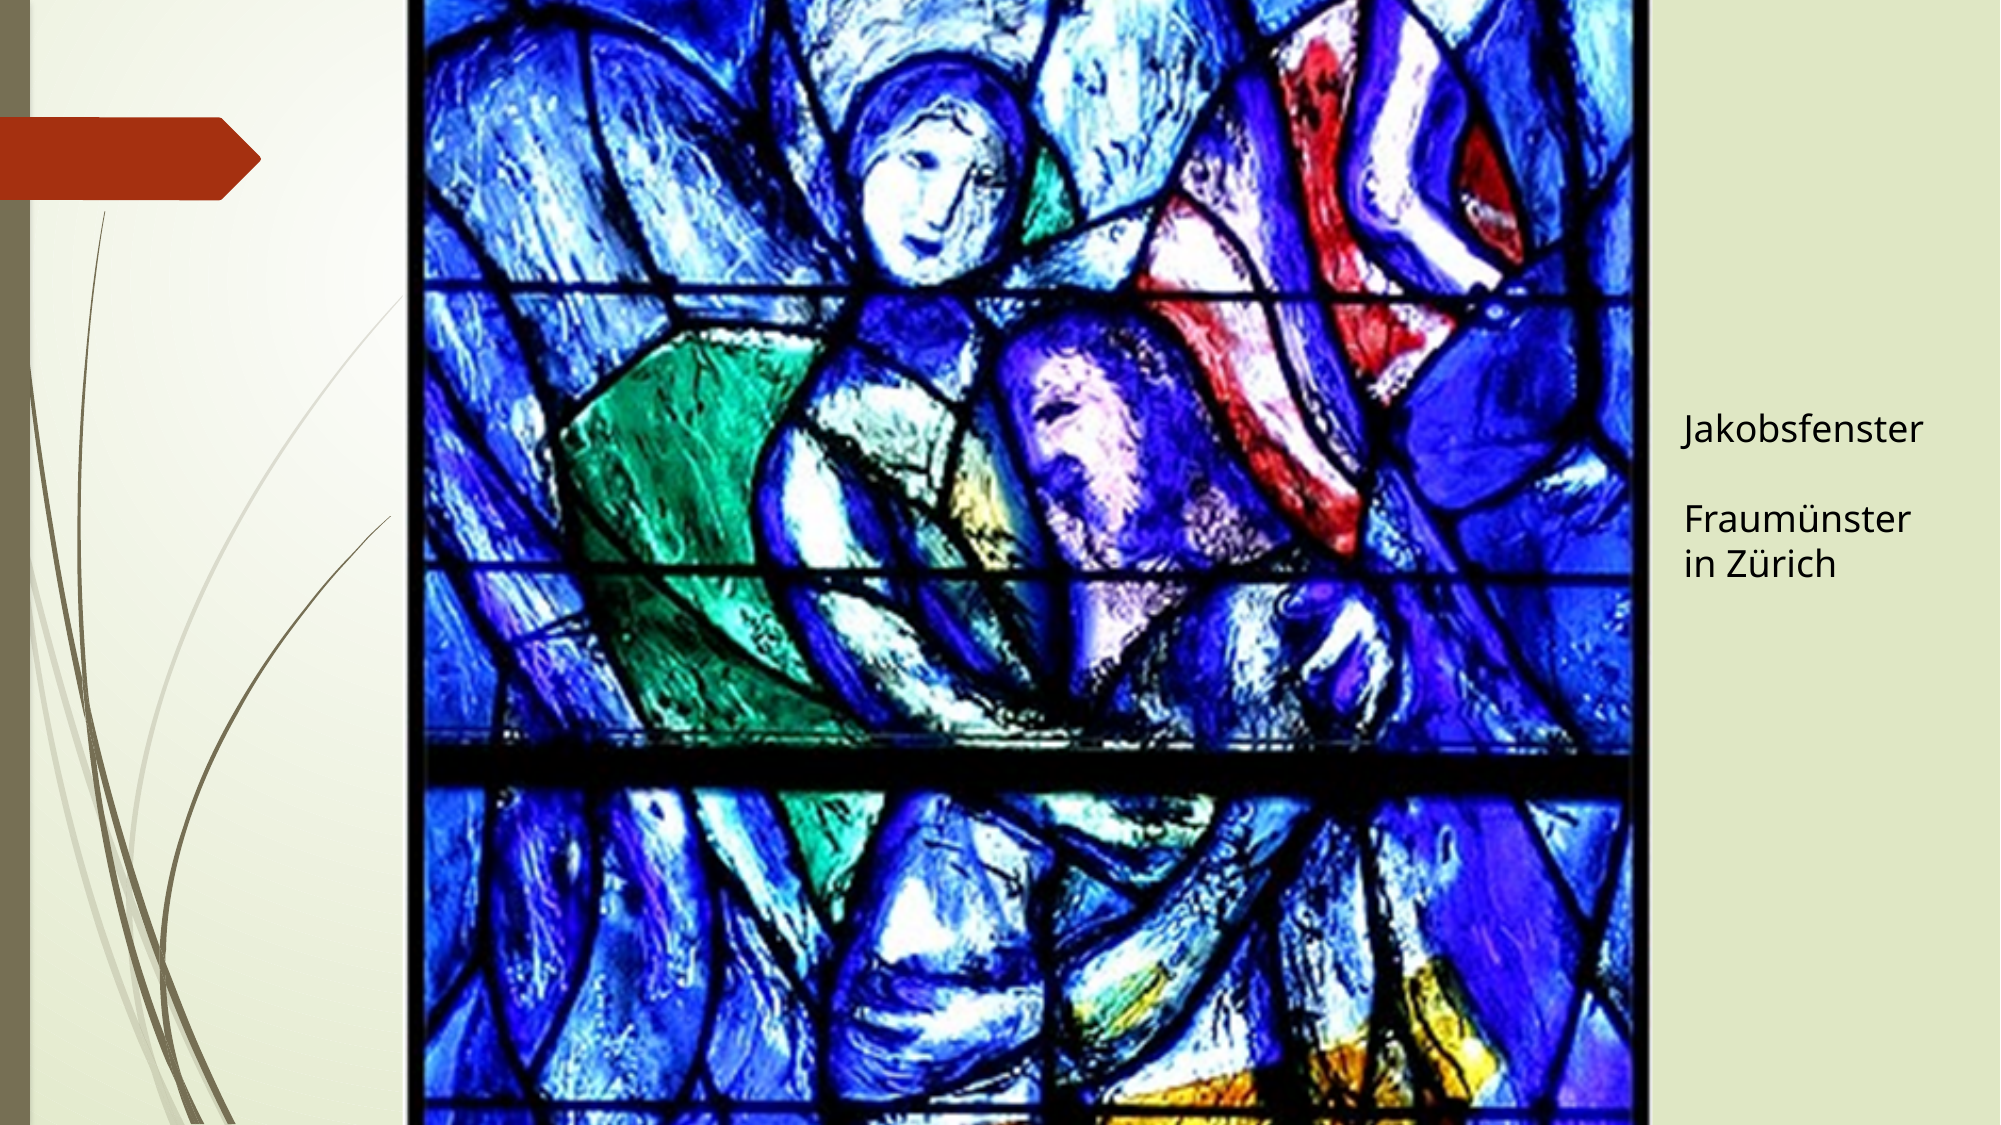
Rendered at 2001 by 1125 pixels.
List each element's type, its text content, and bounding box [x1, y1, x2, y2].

picture [402, 0, 1653, 1125]
text_box Jakobsfenster Fraumünster in Zürich [1668, 397, 1967, 593]
